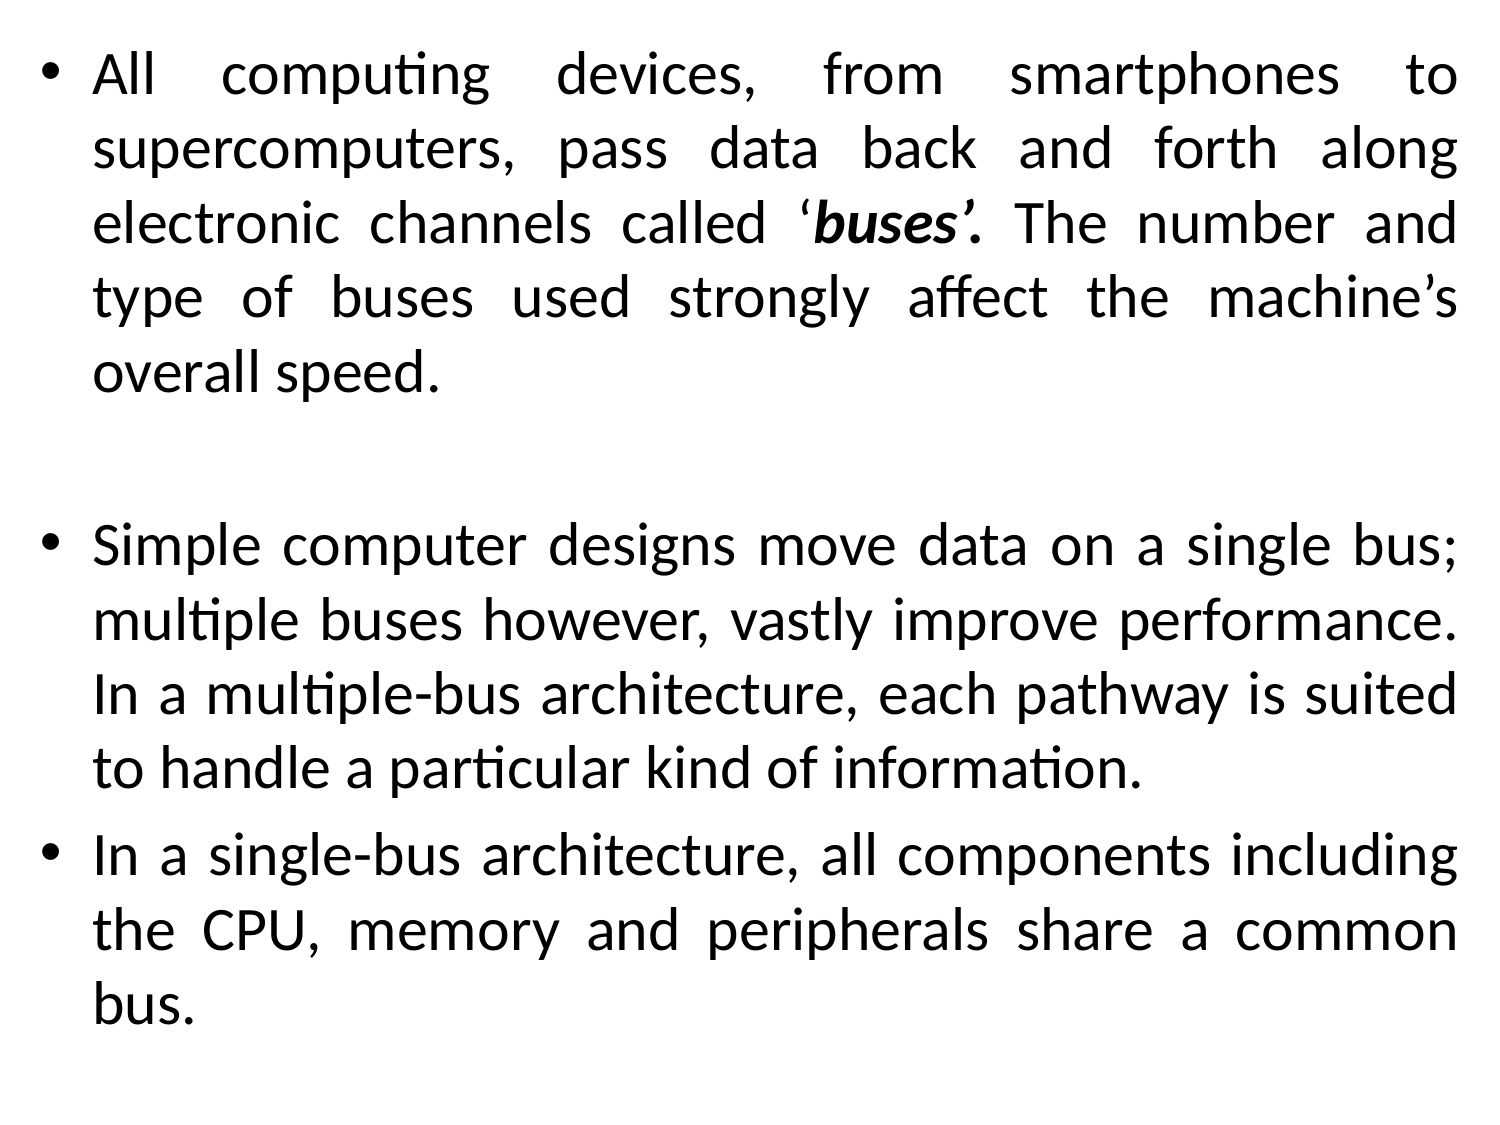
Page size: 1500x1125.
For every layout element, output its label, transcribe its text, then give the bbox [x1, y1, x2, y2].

list All computing devices, from smartphones to supercomputers, pass data back and forth along electronic channels called ‘buses’. The number and type of buses used strongly affect the machine’s overall speed. Simple computer designs move data on a single bus; multiple buses however, vastly improve performance. In a multiple-bus architecture, each pathway is suited to handle a particular kind of information. In a single-bus architecture, all components including the CPU, memory and peripherals share a common bus. [24, 24, 1475, 1100]
